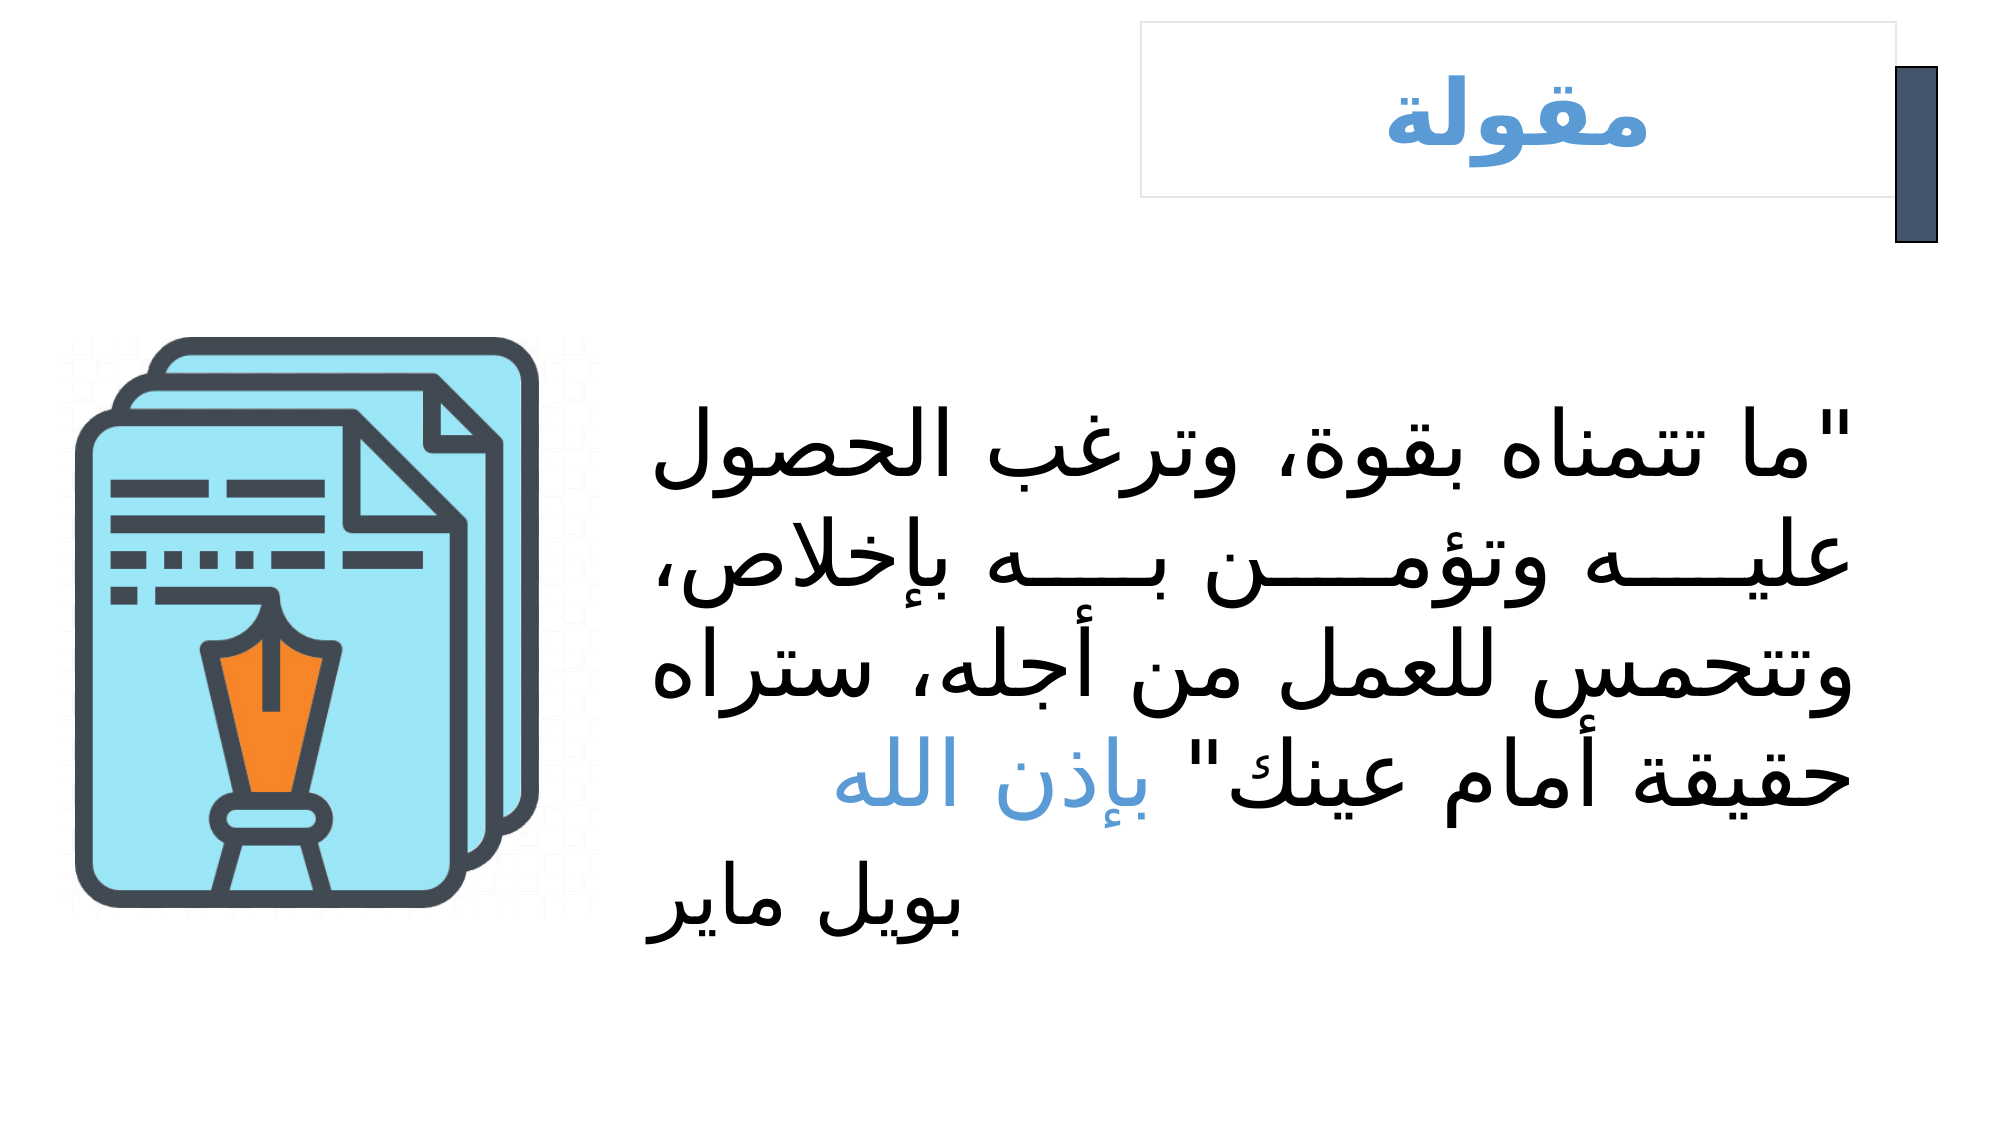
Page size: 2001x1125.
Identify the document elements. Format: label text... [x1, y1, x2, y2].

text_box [1141, 21, 1938, 243]
text_box "ما تتمناه بقوة، وترغب الحصول عليه وتؤمن به بإخلاص، وتتحمس للعمل من أجله، ستراه حقيقة أمام عينك" بإذن الله بويل ماير [634, 377, 1873, 949]
picture [60, 337, 599, 917]
